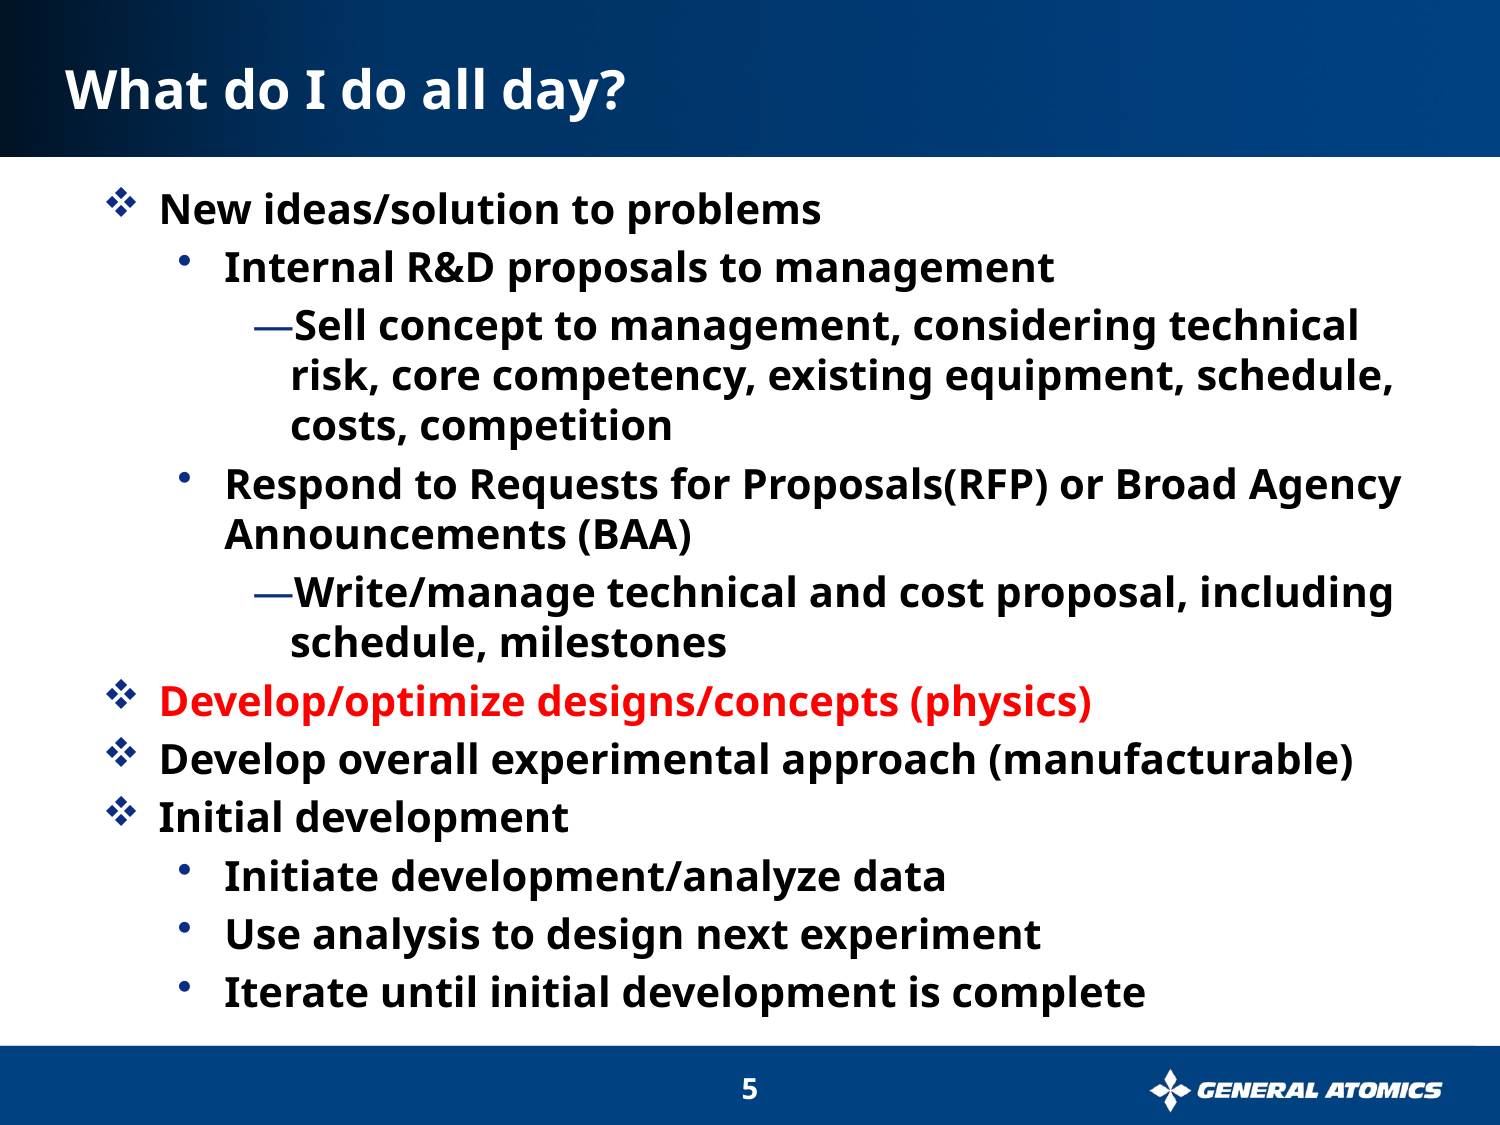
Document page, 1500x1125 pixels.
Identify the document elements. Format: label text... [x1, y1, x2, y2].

title What do I do all day? [49, 24, 1313, 151]
slide_number 5 [0, 1062, 1500, 1125]
list New ideas/solution to problems Internal R&D proposals to management Sell concept to management, considering technical risk, core competency, existing equipment, schedule, costs, competition Respond to Requests for Proposals(RFP) or Broad Agency Announcements (BAA) Write/manage technical and cost proposal, including schedule, milestones Develop/optimize designs/concepts (physics) Develop overall experimental approach (manufacturable) Initial development Initiate development/analyze data Use analysis to design next experiment Iterate until initial development is complete [87, 174, 1426, 1038]
picture [0, 0, 1500, 157]
